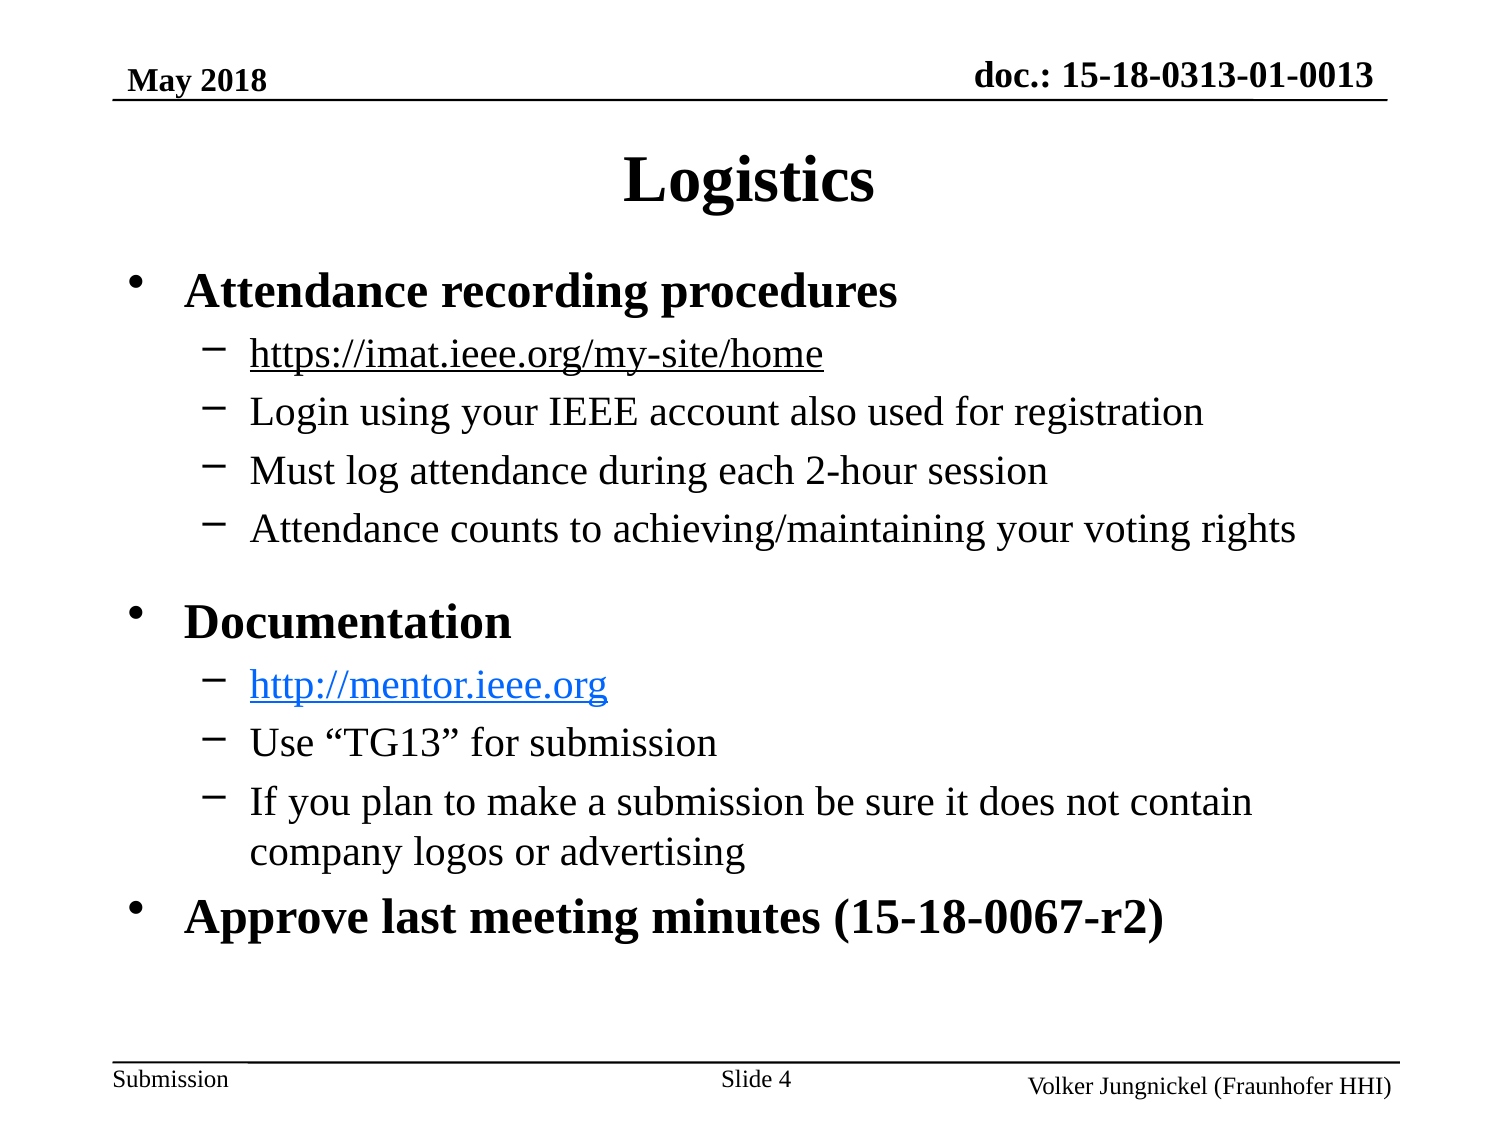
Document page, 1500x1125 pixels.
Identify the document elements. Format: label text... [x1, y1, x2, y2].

text_box Logistics [112, 87, 1388, 263]
list Attendance recording procedures https://imat.ieee.org/my-site/home Login using your IEEE account also used for registration Must log attendance during each 2-hour session Attendance counts to achieving/maintaining your voting rights Documentation http://mentor.ieee.org Use “TG13” for submission If you plan to make a submission be sure it does not contain company logos or advertising Approve last meeting minutes (15-18-0067-r2) [112, 263, 1388, 925]
footer Volker Jungnickel (Fraunhofer HHI) [1012, 1062, 1439, 1100]
text_box May 2018 [112, 50, 425, 147]
slide_number Slide 4 [712, 1061, 800, 1093]
